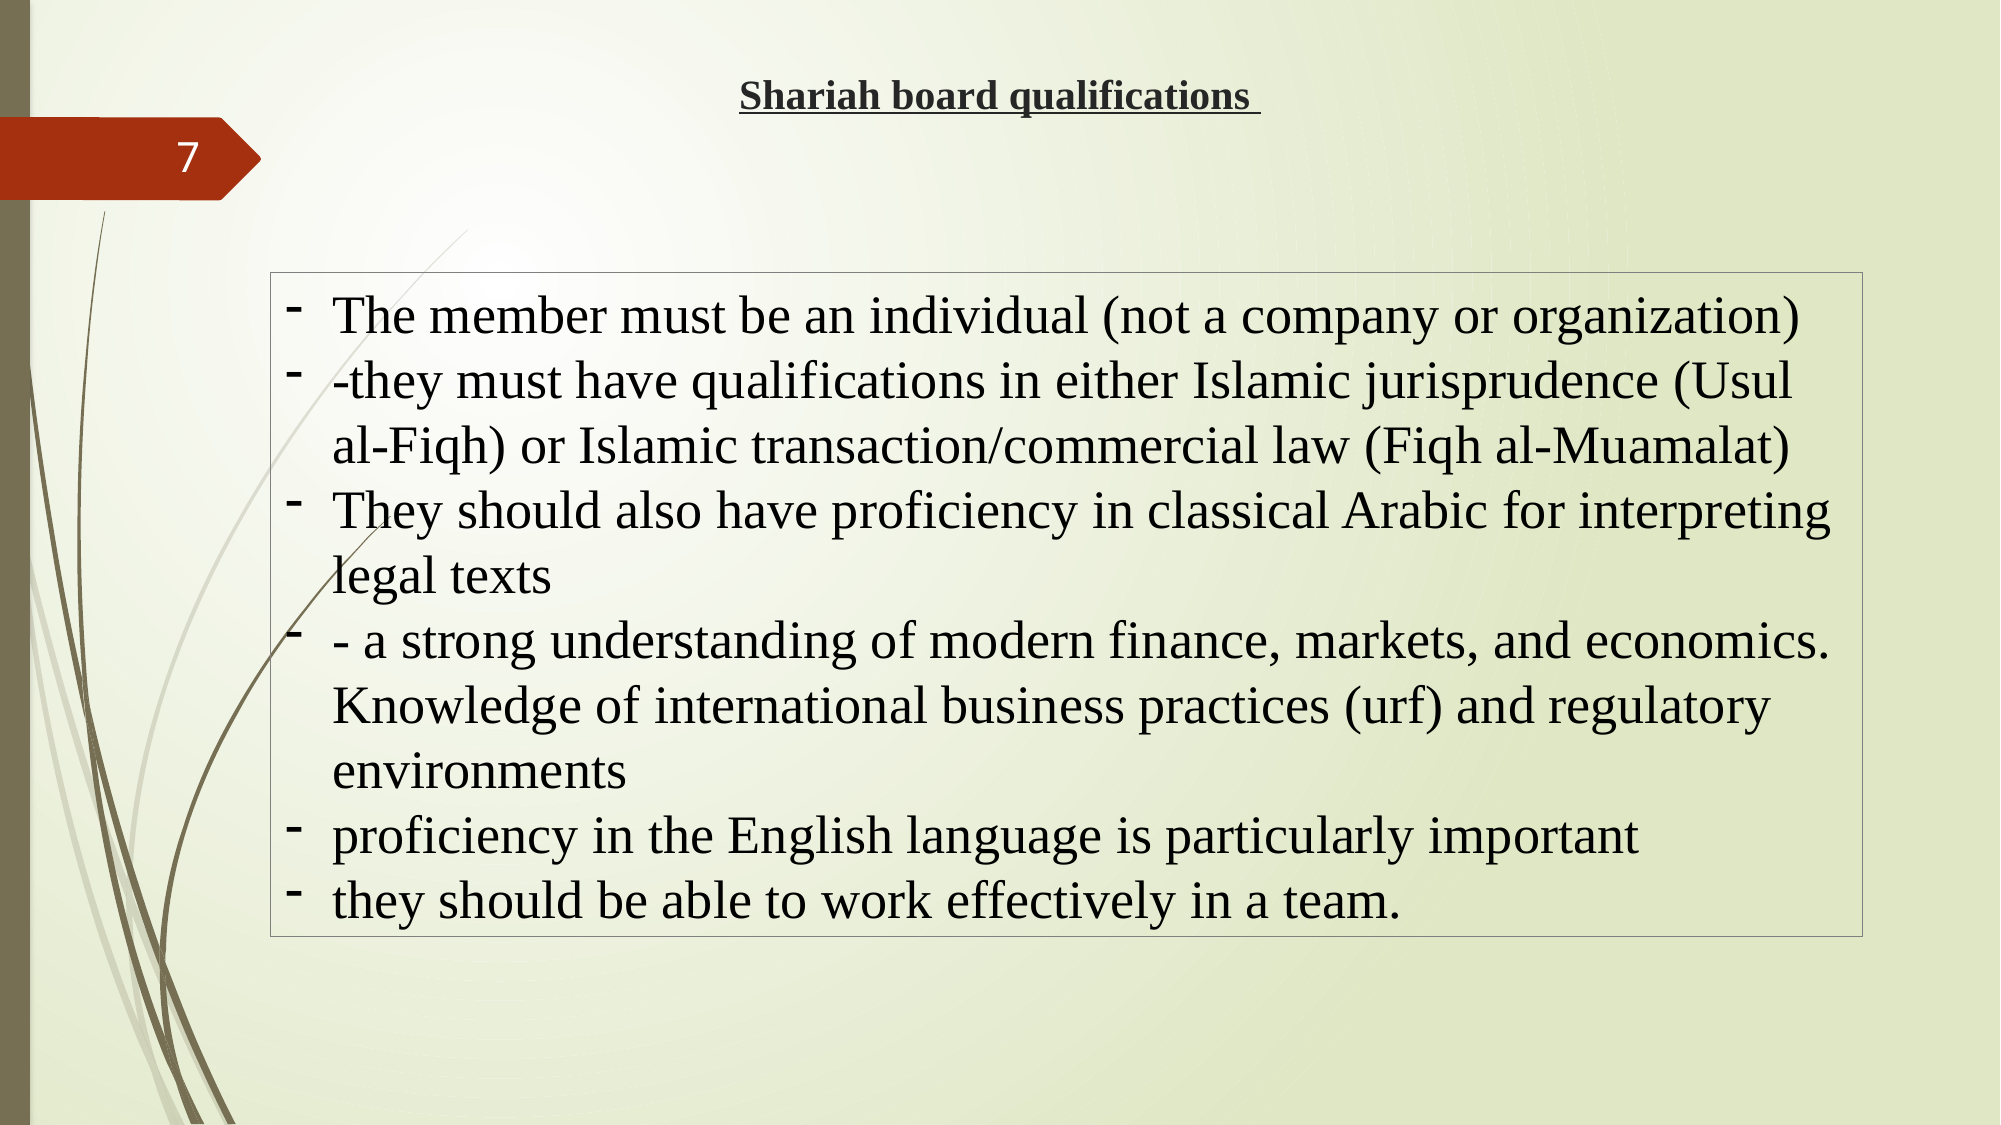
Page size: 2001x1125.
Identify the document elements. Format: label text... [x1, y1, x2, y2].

text_box The member must be an individual (not a company or organization) -they must have qualifications in either Islamic jurisprudence (Usul al-Fiqh) or Islamic transaction/commercial law (Fiqh al-Muamalat) They should also have proficiency in classical Arabic for interpreting legal texts - a strong understanding of modern finance, markets, and economics. Knowledge of international business practices (urf) and regulatory environments proficiency in the English language is particularly important they should be able to work effectively in a team. [270, 272, 1863, 937]
title Shariah board qualifications [137, 59, 1863, 137]
slide_number 7 [87, 129, 216, 190]
